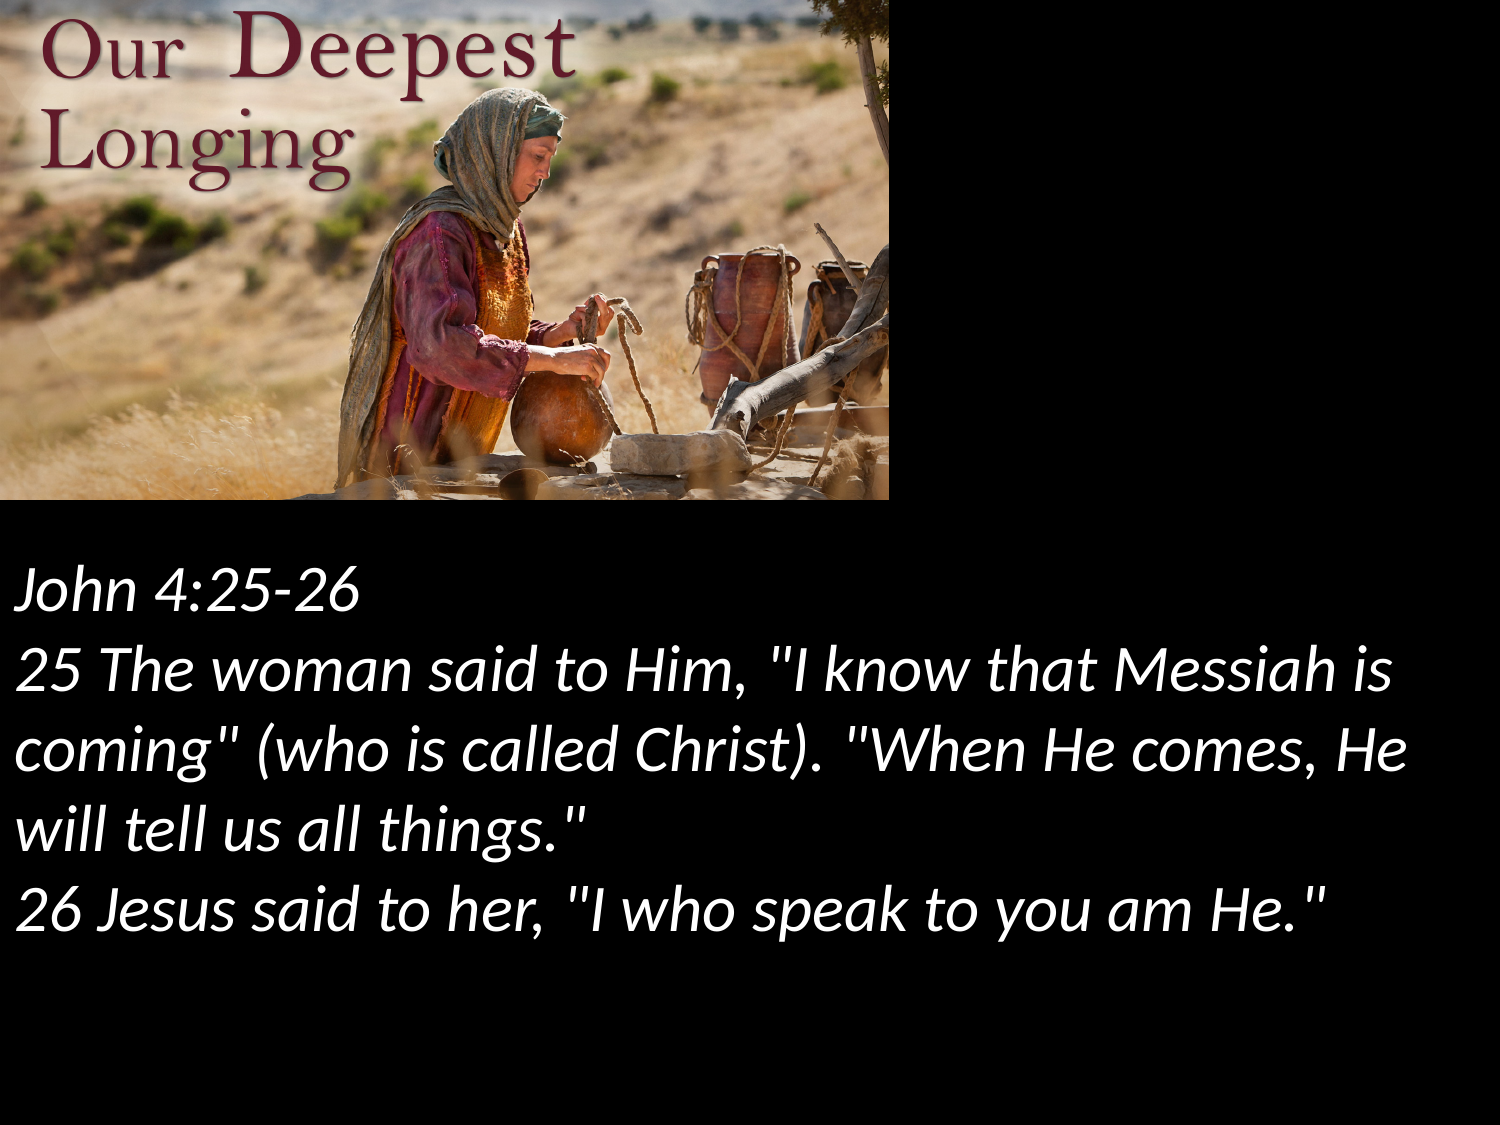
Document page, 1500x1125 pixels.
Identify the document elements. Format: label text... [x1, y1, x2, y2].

picture [0, 0, 890, 501]
text_box John 4:25-26 25 The woman said to Him, "I know that Messiah is coming" (who is called Christ). "When He comes, He will tell us all things." 26 Jesus said to her, "I who speak to you am He." [0, 537, 1500, 952]
